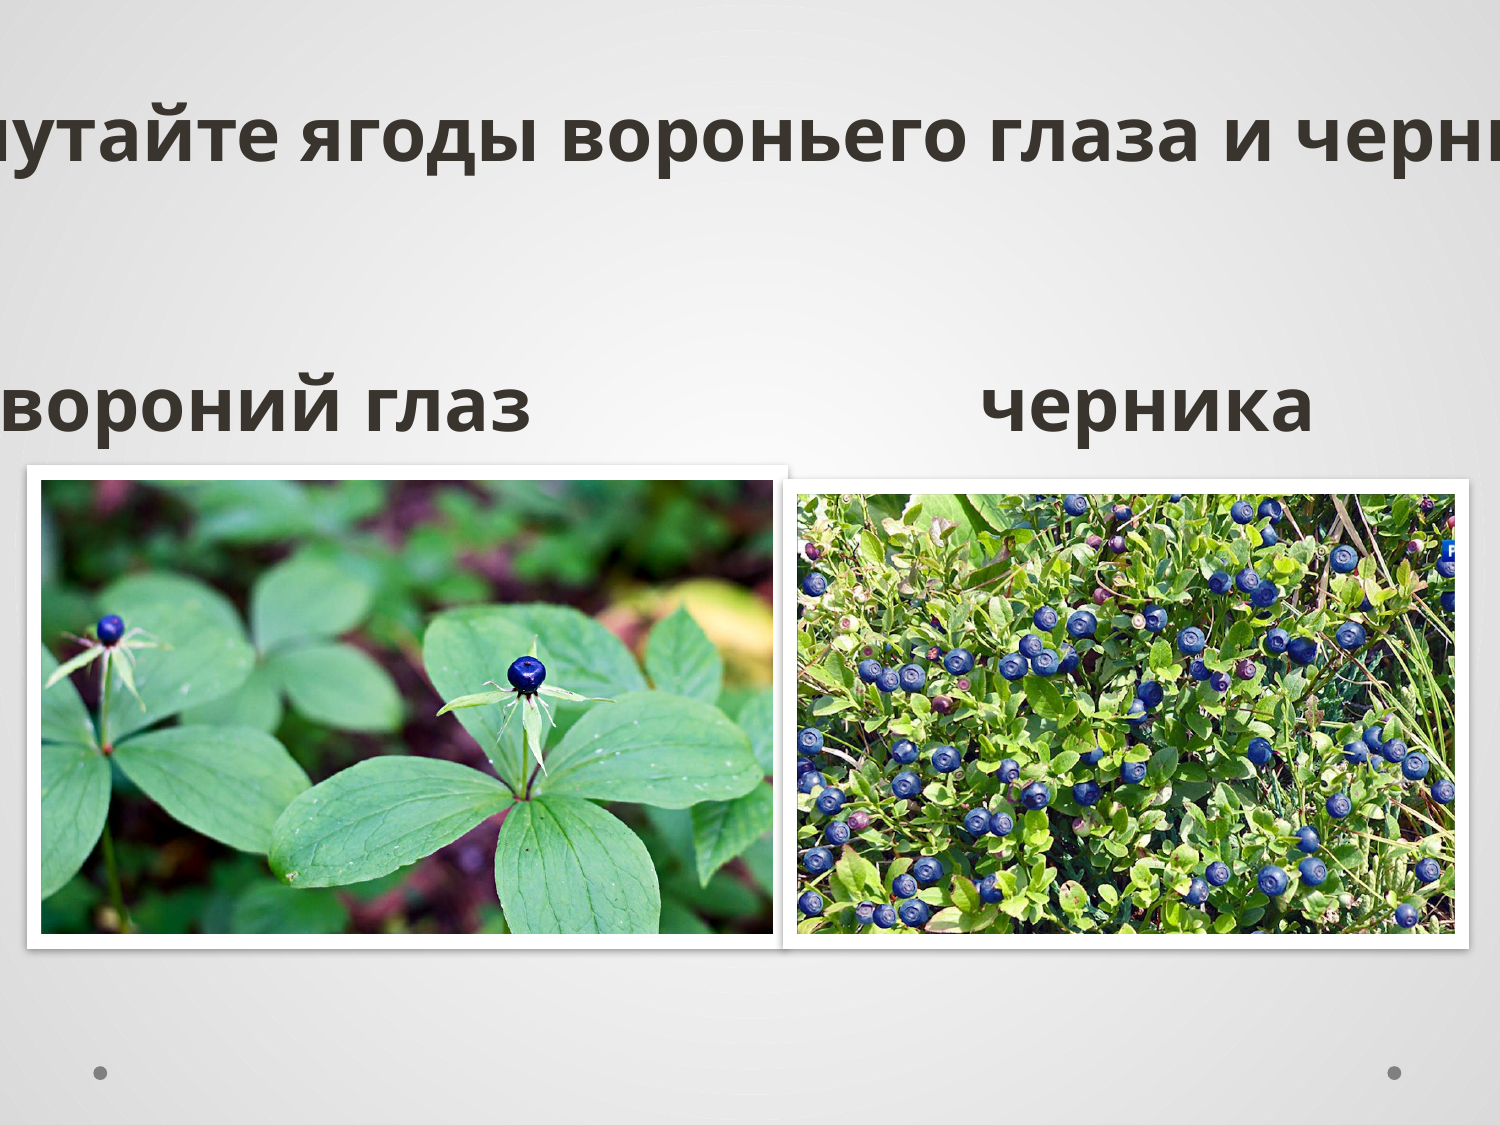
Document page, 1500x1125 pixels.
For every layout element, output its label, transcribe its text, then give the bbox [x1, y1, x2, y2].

picture [41, 479, 774, 935]
text_box Не путайте ягоды вороньего глаза и черники! вороний глаз черника [0, 79, 1500, 455]
picture [796, 493, 1455, 935]
